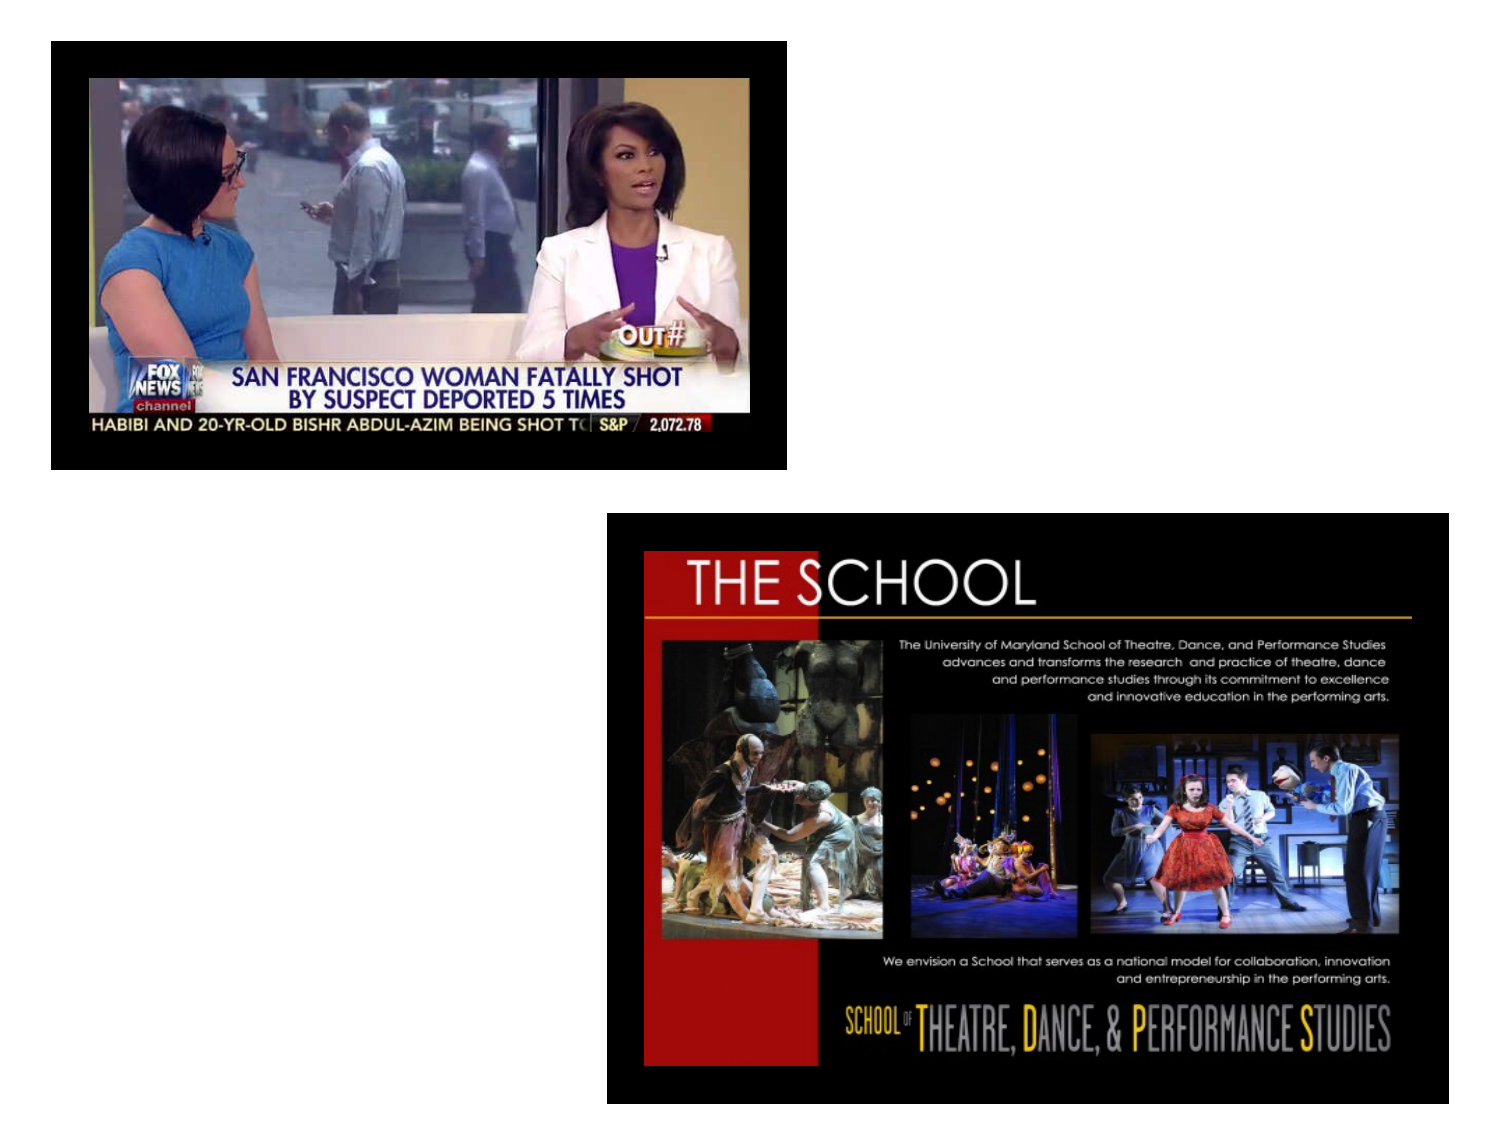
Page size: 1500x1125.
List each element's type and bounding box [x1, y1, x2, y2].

picture [643, 550, 1413, 1067]
list [88, 77, 751, 433]
